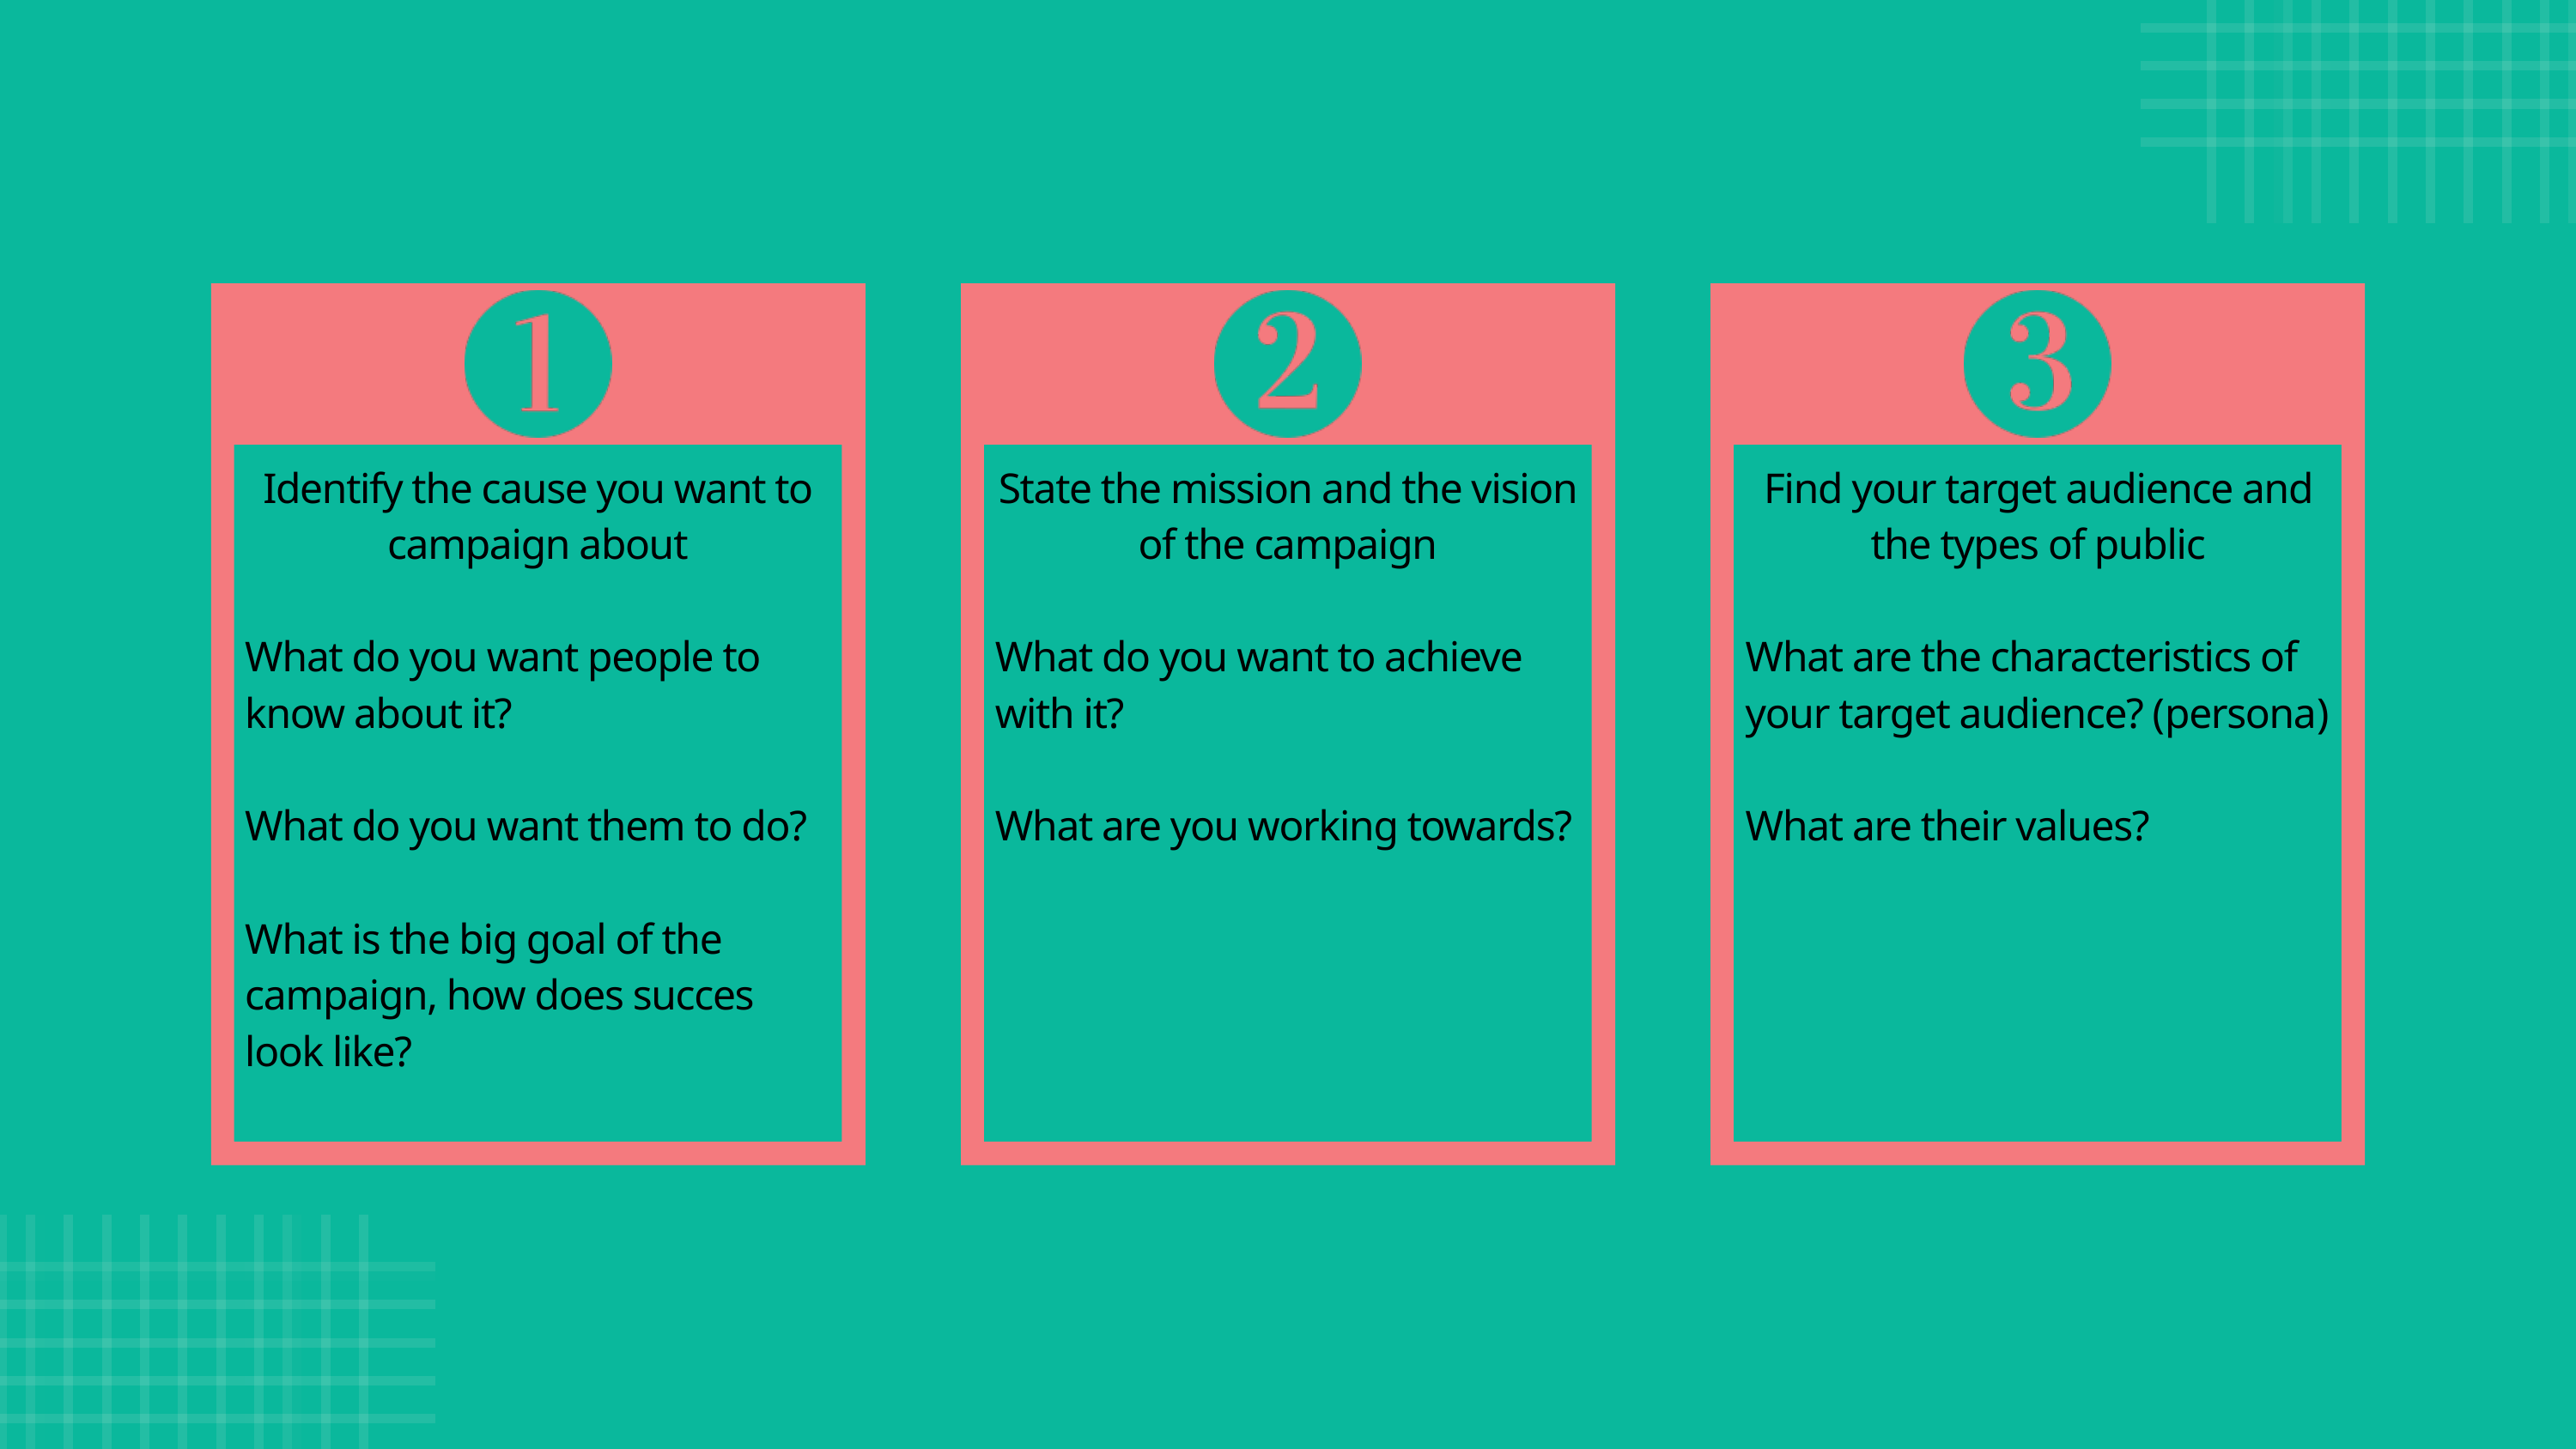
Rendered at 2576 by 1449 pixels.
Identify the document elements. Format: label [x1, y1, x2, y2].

picture [2141, 0, 2576, 223]
picture [1964, 290, 2111, 438]
picture [0, 1215, 435, 1449]
text_box [960, 282, 1616, 1166]
text_box [1710, 282, 2366, 1166]
picture [465, 290, 612, 438]
picture [1214, 290, 1362, 438]
text_box [210, 282, 866, 1166]
